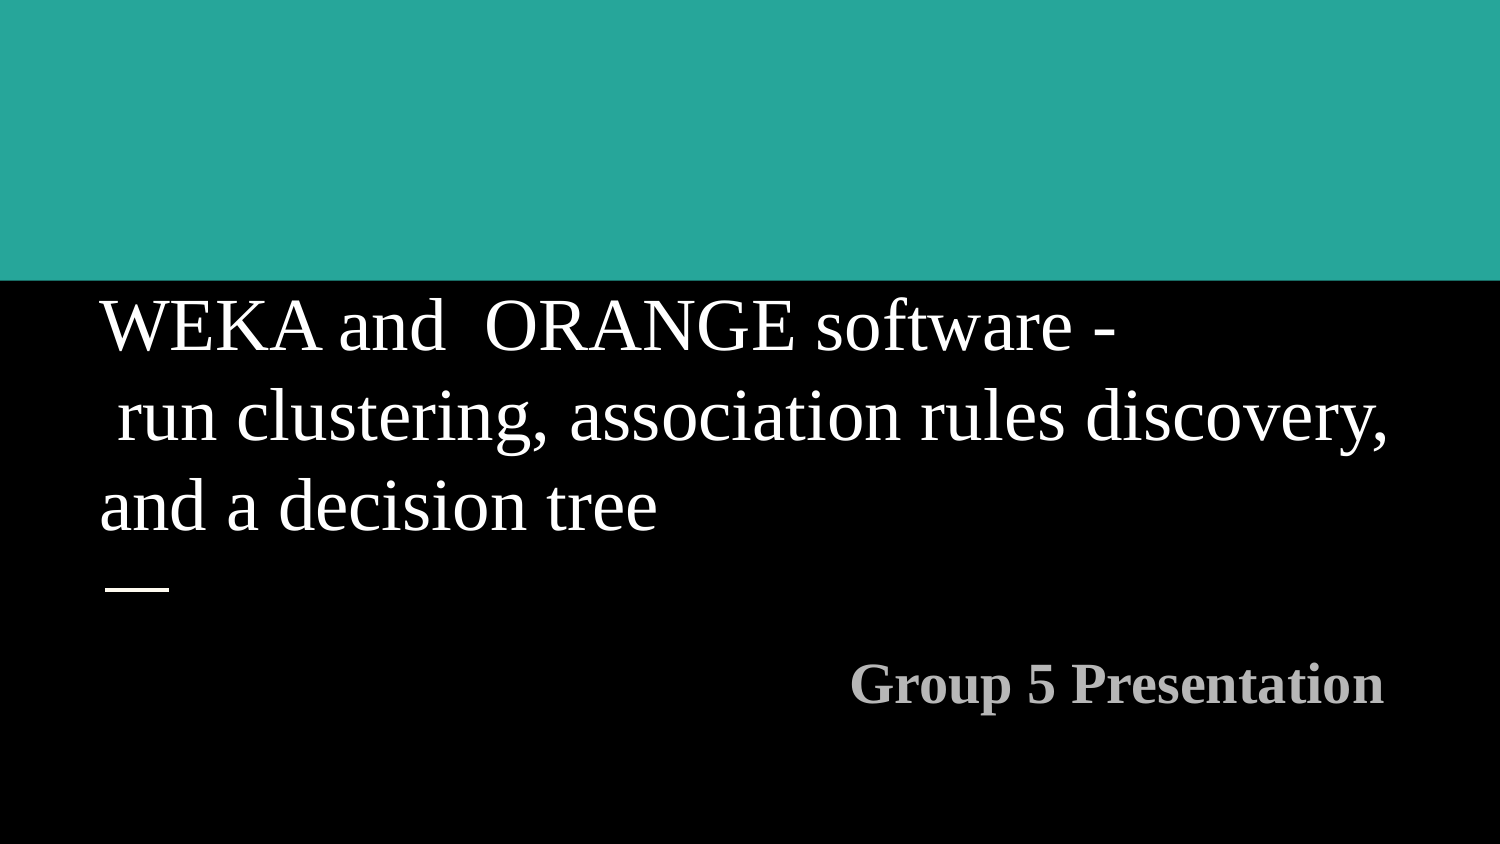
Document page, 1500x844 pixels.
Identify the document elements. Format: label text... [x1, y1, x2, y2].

subtitle Group 5 Presentation [84, 630, 1416, 760]
title WEKA and ORANGE software - run clustering, association rules discovery, and a decision tree [84, 104, 1416, 561]
